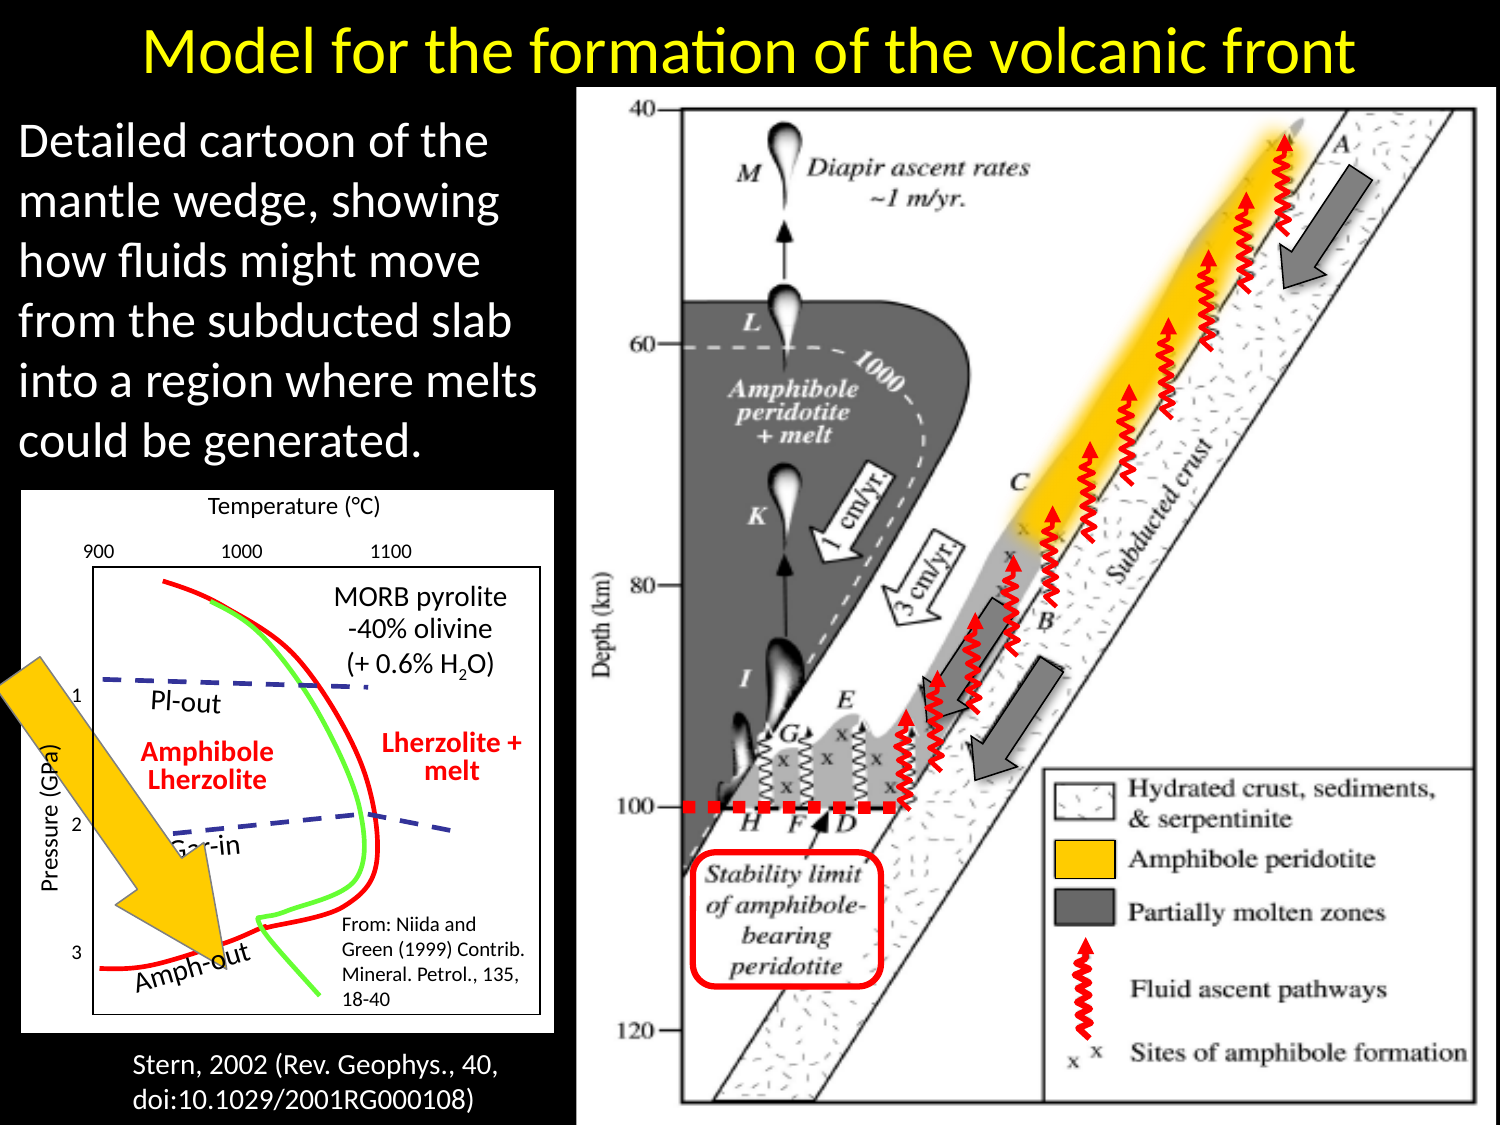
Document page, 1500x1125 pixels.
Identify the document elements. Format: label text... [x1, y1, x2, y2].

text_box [1235, 192, 1254, 294]
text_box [1197, 250, 1217, 351]
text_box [20, 485, 556, 1035]
text_box Model for the formation of the volcanic front [0, 0, 1500, 95]
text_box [1074, 938, 1094, 1039]
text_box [1117, 385, 1137, 486]
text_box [964, 613, 983, 714]
text_box [0, 674, 15, 716]
text_box [0, 1027, 571, 1125]
text_box Stern, 2002 (Rev. Geophys., 40, doi:10.1029/2001RG000108) [117, 1038, 570, 1123]
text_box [895, 710, 914, 811]
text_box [1002, 555, 1022, 657]
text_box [1078, 442, 1098, 543]
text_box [1041, 506, 1061, 607]
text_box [576, 87, 1497, 1125]
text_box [926, 671, 946, 772]
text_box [1273, 135, 1293, 236]
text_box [1157, 318, 1176, 419]
text_box Detailed cartoon of the mantle wedge, showing how fluids might move from the subducted slab into a region where melts could be generated. [4, 100, 570, 476]
